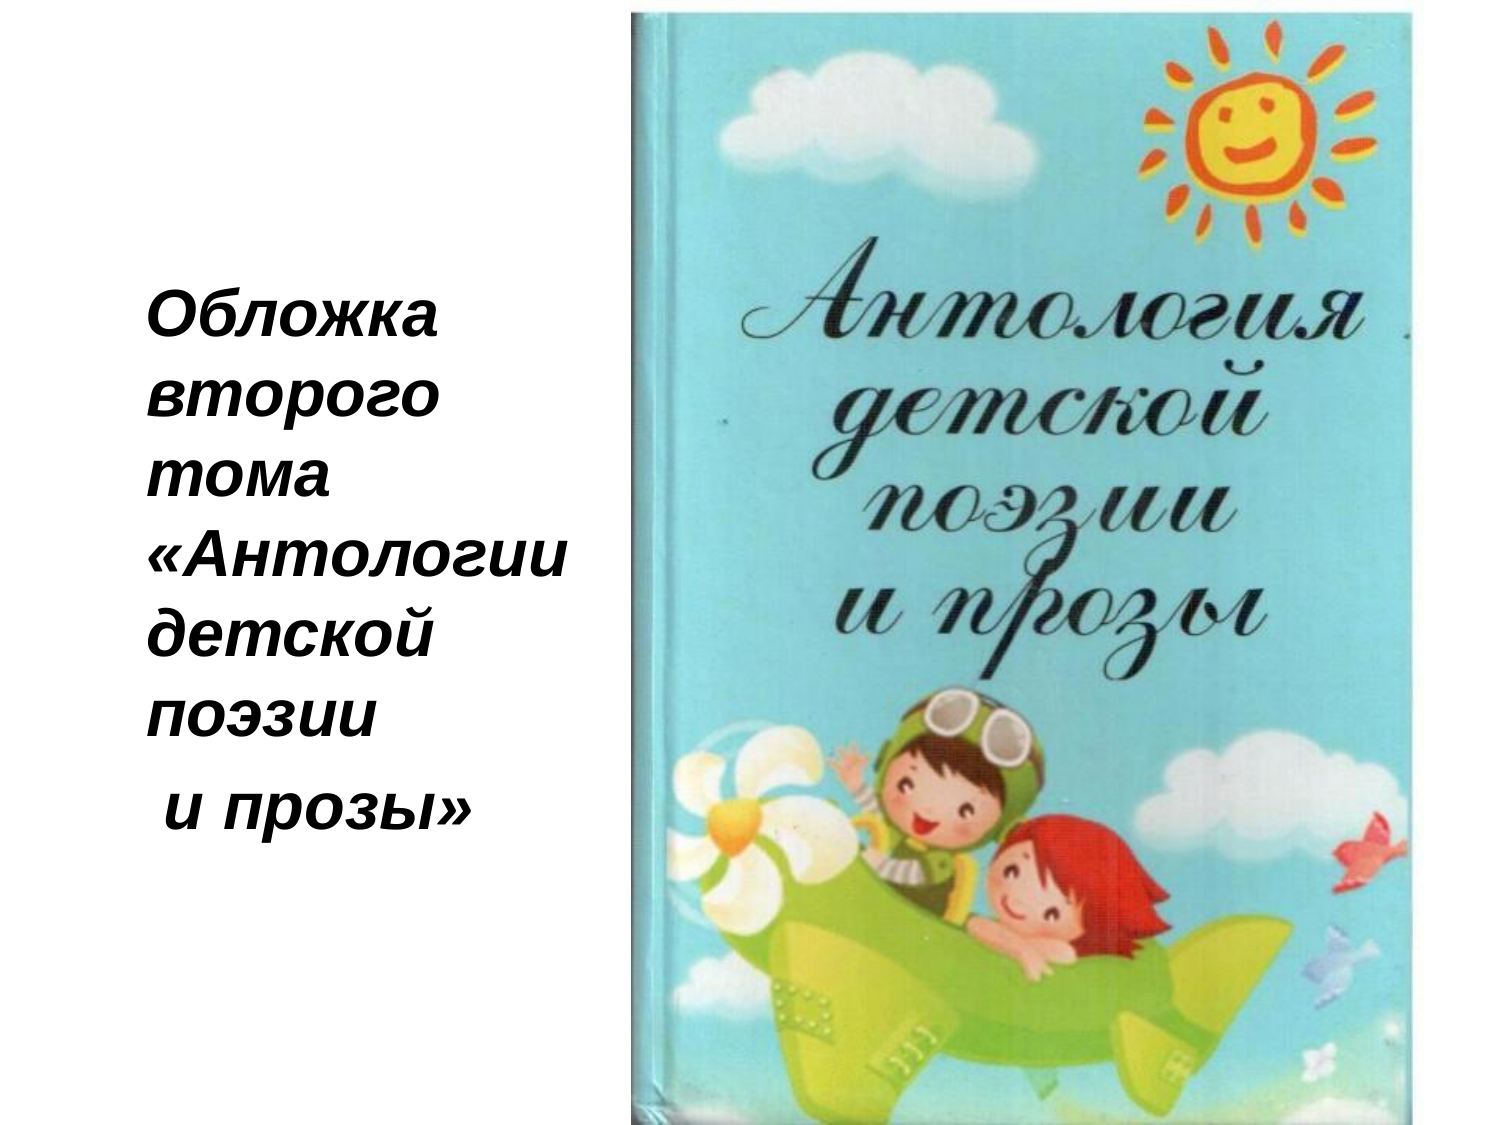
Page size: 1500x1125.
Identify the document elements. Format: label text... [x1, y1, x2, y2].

picture [631, 0, 1424, 1125]
list Обложка второго тома «Антологиидетской поэзии и прозы» [74, 262, 609, 1071]
